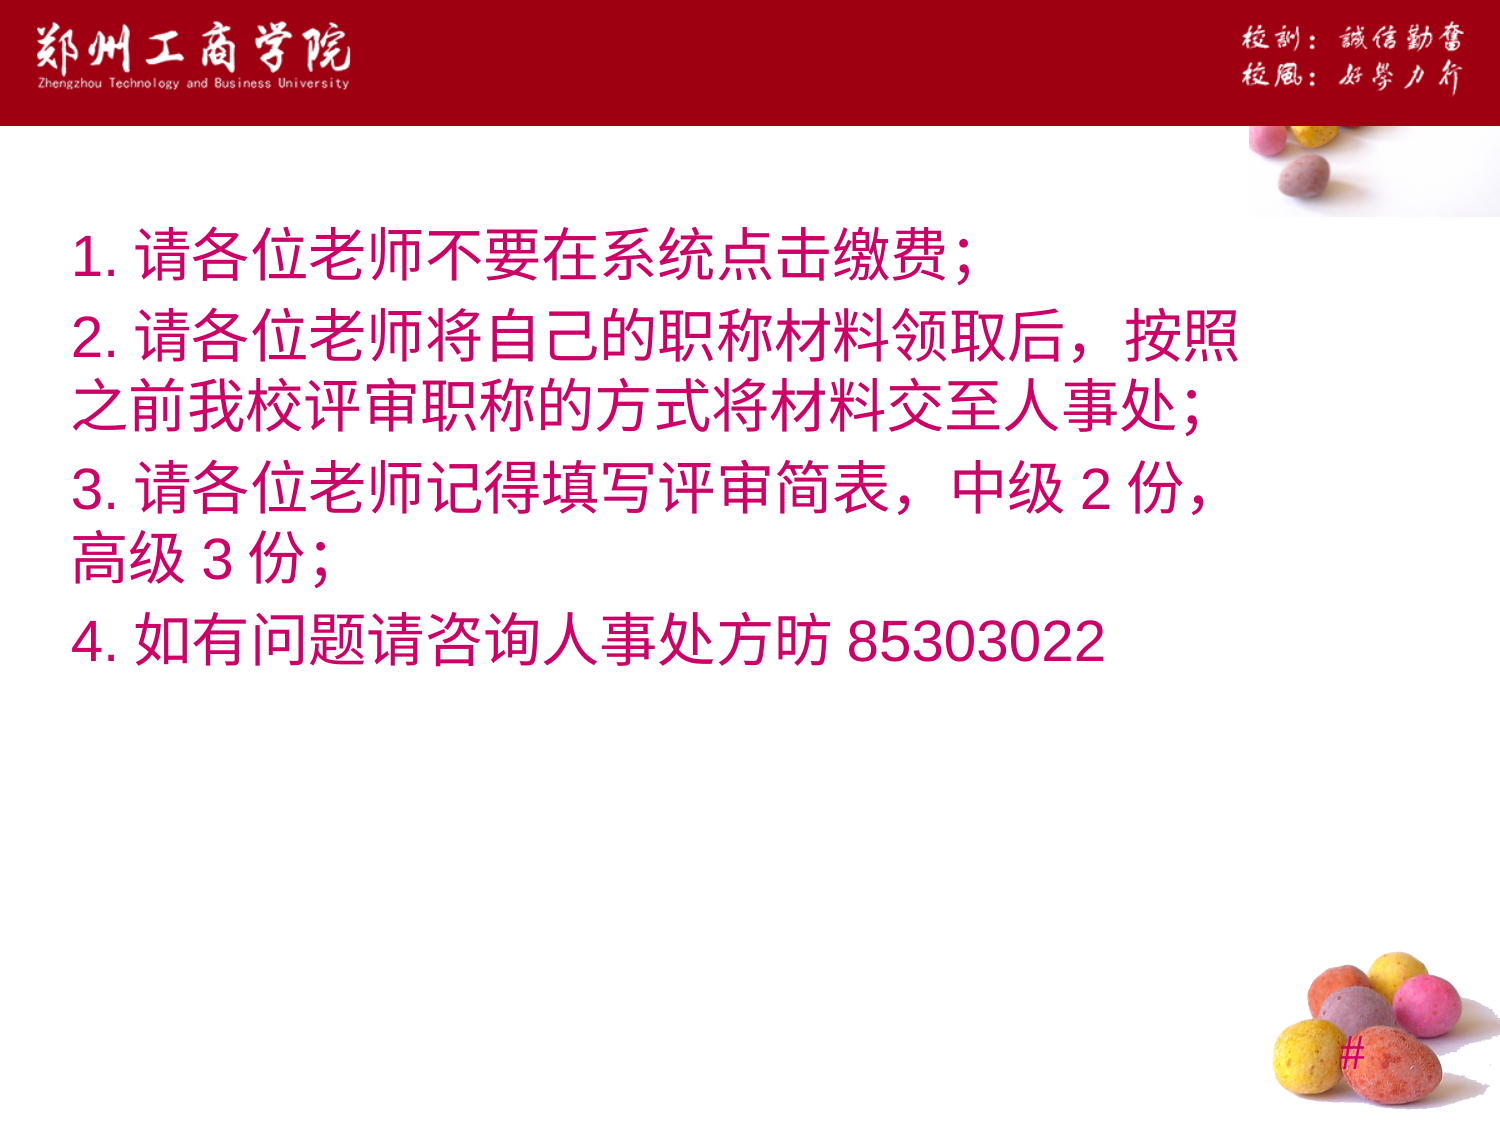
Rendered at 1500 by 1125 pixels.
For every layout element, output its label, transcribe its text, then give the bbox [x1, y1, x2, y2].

list 1.请各位老师不要在系统点击缴费； 2.请各位老师将自己的职称材料领取后，按照之前我校评审职称的方式将材料交至人事处； 3.请各位老师记得填写评审简表，中级2份，高级3份； 4.如有问题请咨询人事处方昉85303022 [55, 209, 1297, 953]
picture [1250, 944, 1500, 1125]
picture [0, 0, 1500, 217]
